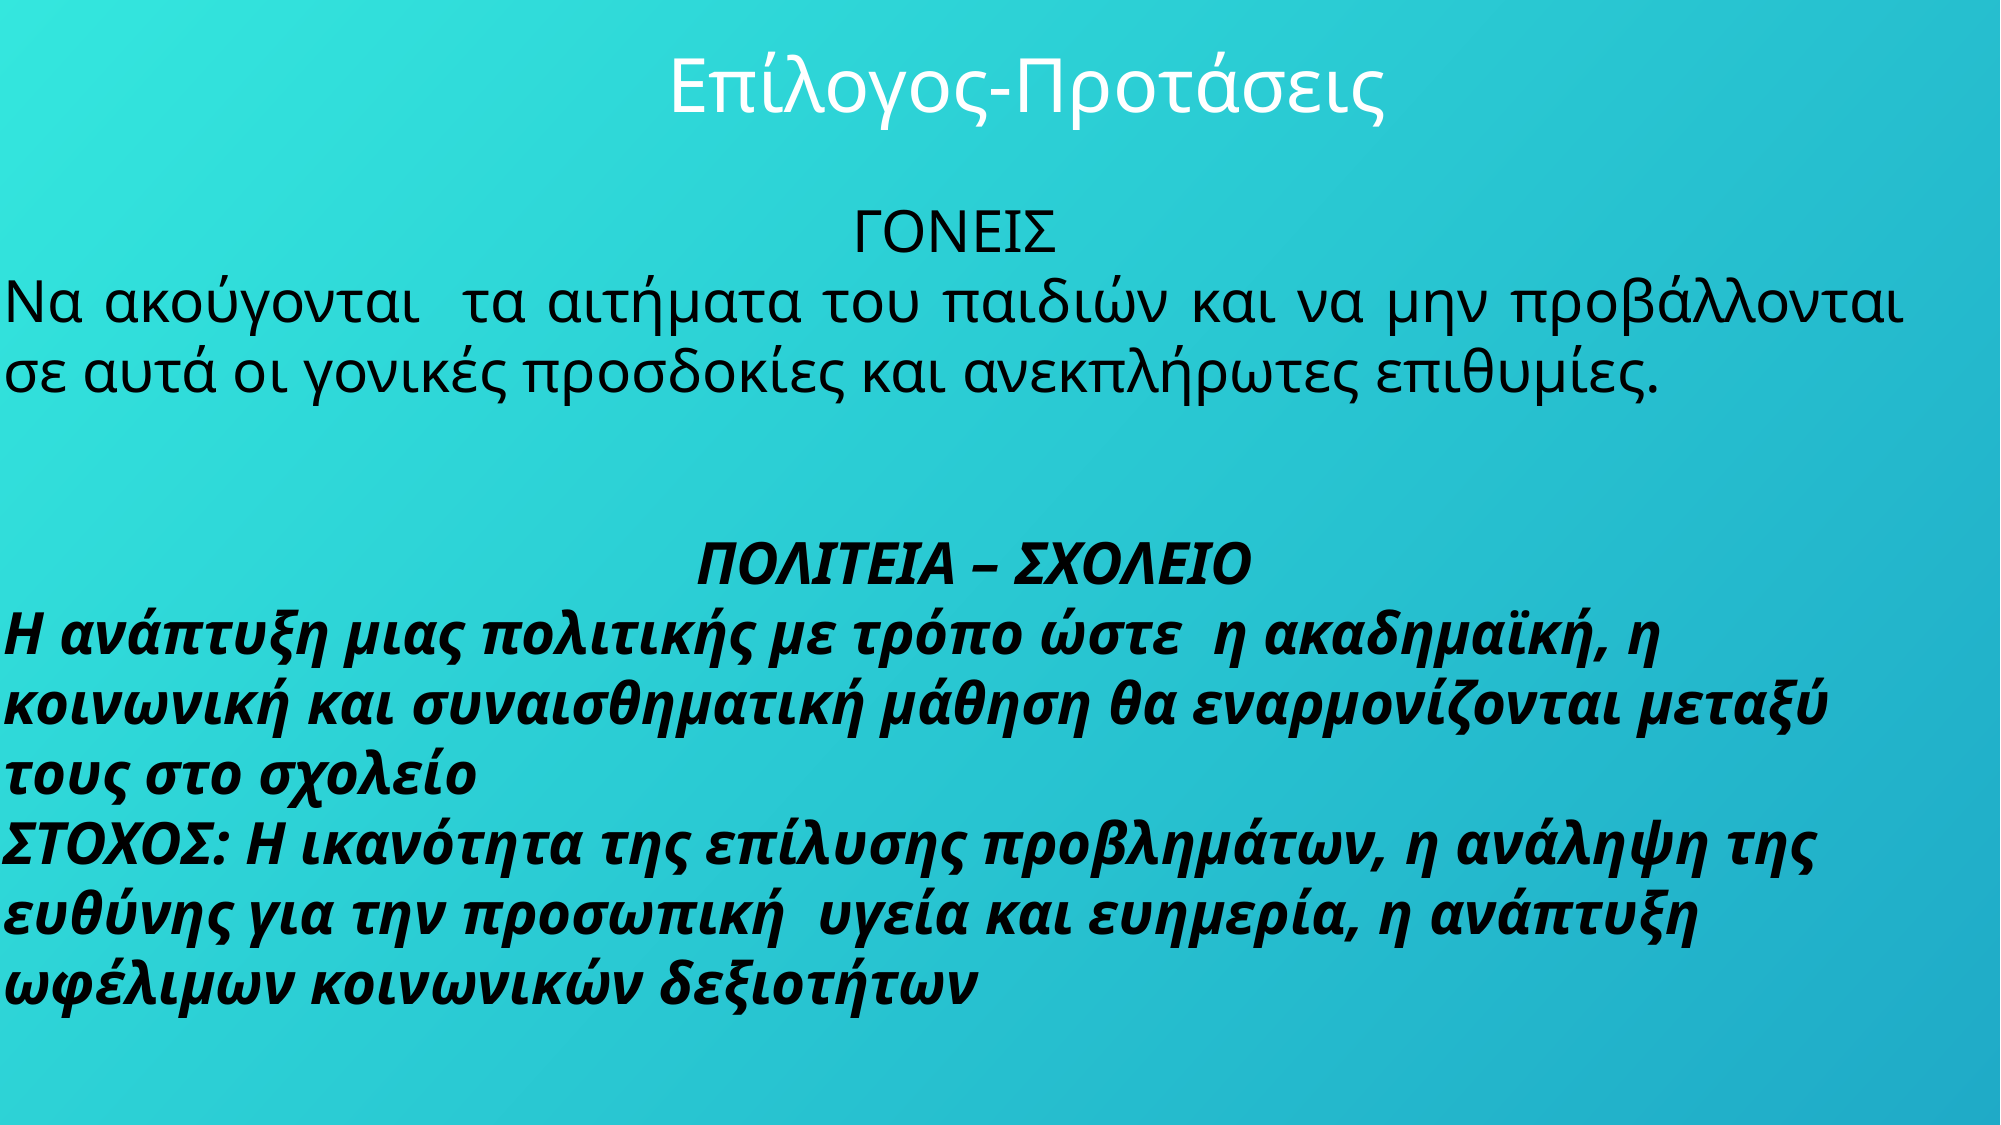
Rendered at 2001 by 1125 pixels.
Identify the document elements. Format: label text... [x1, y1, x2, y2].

text_box ΠΟΛΙΤΕΙΑ – ΣΧΟΛΕΙΟ Η ανάπτυξη μιας πολιτικής με τρόπο ώστε η ακαδημαϊκή, η κοινωνική και συναισθηματική μάθηση θα εναρμονίζονται μεταξύ τους στο σχολείο ΣΤΟΧΟΣ: Η ικανότητα της επίλυσης προβλημάτων, η ανάληψη της ευθύνης για την προσωπική υγεία και ευημερία, η ανάπτυξη ωφέλιμων κοινωνικών δεξιοτήτων [0, 518, 1978, 1024]
title Επίλογος-Προτάσεις [193, 0, 1860, 178]
text_box ΓΟΝΕΙΣ Να ακούγονται τα αιτήματα του παιδιών και να μην προβάλλονται σε αυτά οι γονικές προσδοκίες και ανεκπλήρωτες επιθυμίες. [0, 186, 1921, 411]
